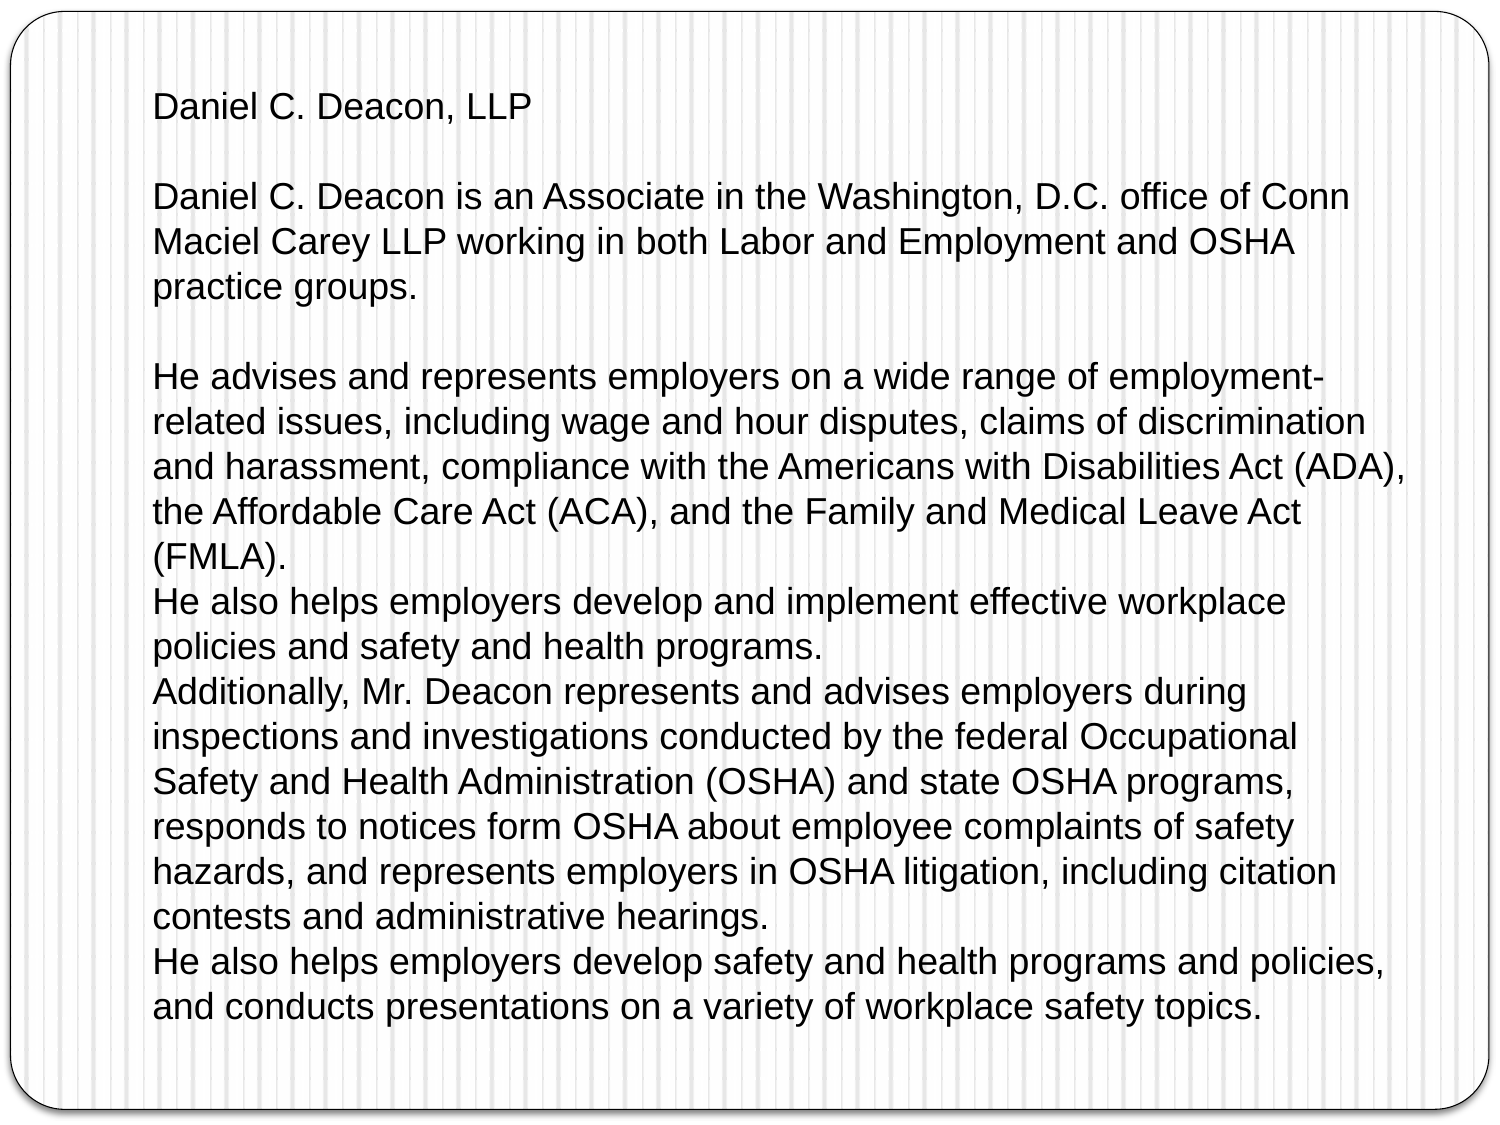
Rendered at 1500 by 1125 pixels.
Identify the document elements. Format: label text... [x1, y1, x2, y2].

picture [11, 12, 1488, 1108]
text_box Daniel C. Deacon, LLP Daniel C. Deacon is an Associate in the Washington, D.C. office of Conn Maciel Carey LLP working in both Labor and Employment and OSHA practice groups. He advises and represents employers on a wide range of employment-related issues, including wage and hour disputes, claims of discrimination and harassment, compliance with the Americans with Disabilities Act (ADA), the Affordable Care Act (ACA), and the Family and Medical Leave Act (FMLA). He also helps employers develop and implement effective workplace policies and safety and health programs. Additionally, Mr. Deacon represents and advises employers during inspections and investigations conducted by the federal Occupational Safety and Health Administration (OSHA) and state OSHA programs, responds to notices form OSHA about employee complaints of safety hazards, and represents employers in OSHA litigation, including citation contests and administrative hearings. He also helps employers develop safety and health programs and policies, and conducts presentations on a variety of workplace safety topics. [137, 74, 1425, 1035]
